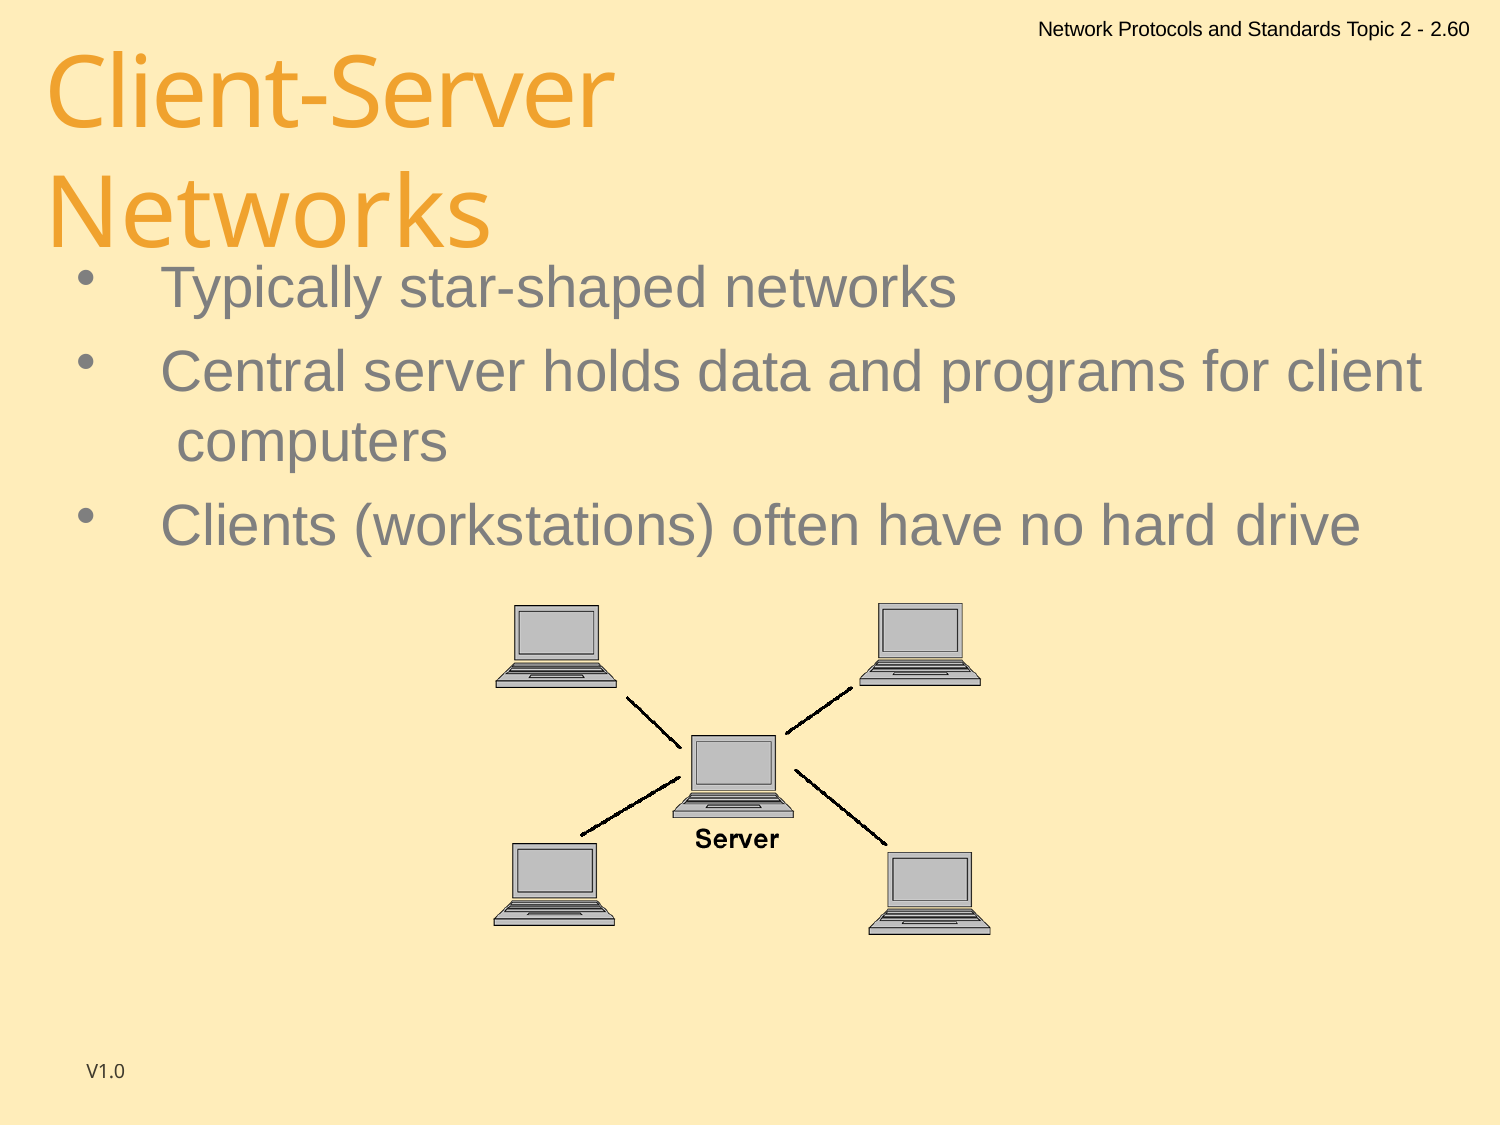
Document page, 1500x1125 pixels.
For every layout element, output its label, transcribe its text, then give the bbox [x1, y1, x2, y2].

text_box Typically star-shaped networks Central server holds data and programs for client computers Clients (workstations) often have no hard drive [73, 233, 1429, 558]
title Client-Server Networks [42, 24, 990, 268]
text_box [395, 562, 1093, 956]
text_box Network Protocols and Standards Topic 2 - 2.60 [1036, 13, 1488, 41]
slide_number V1.0 [84, 744, 591, 1125]
